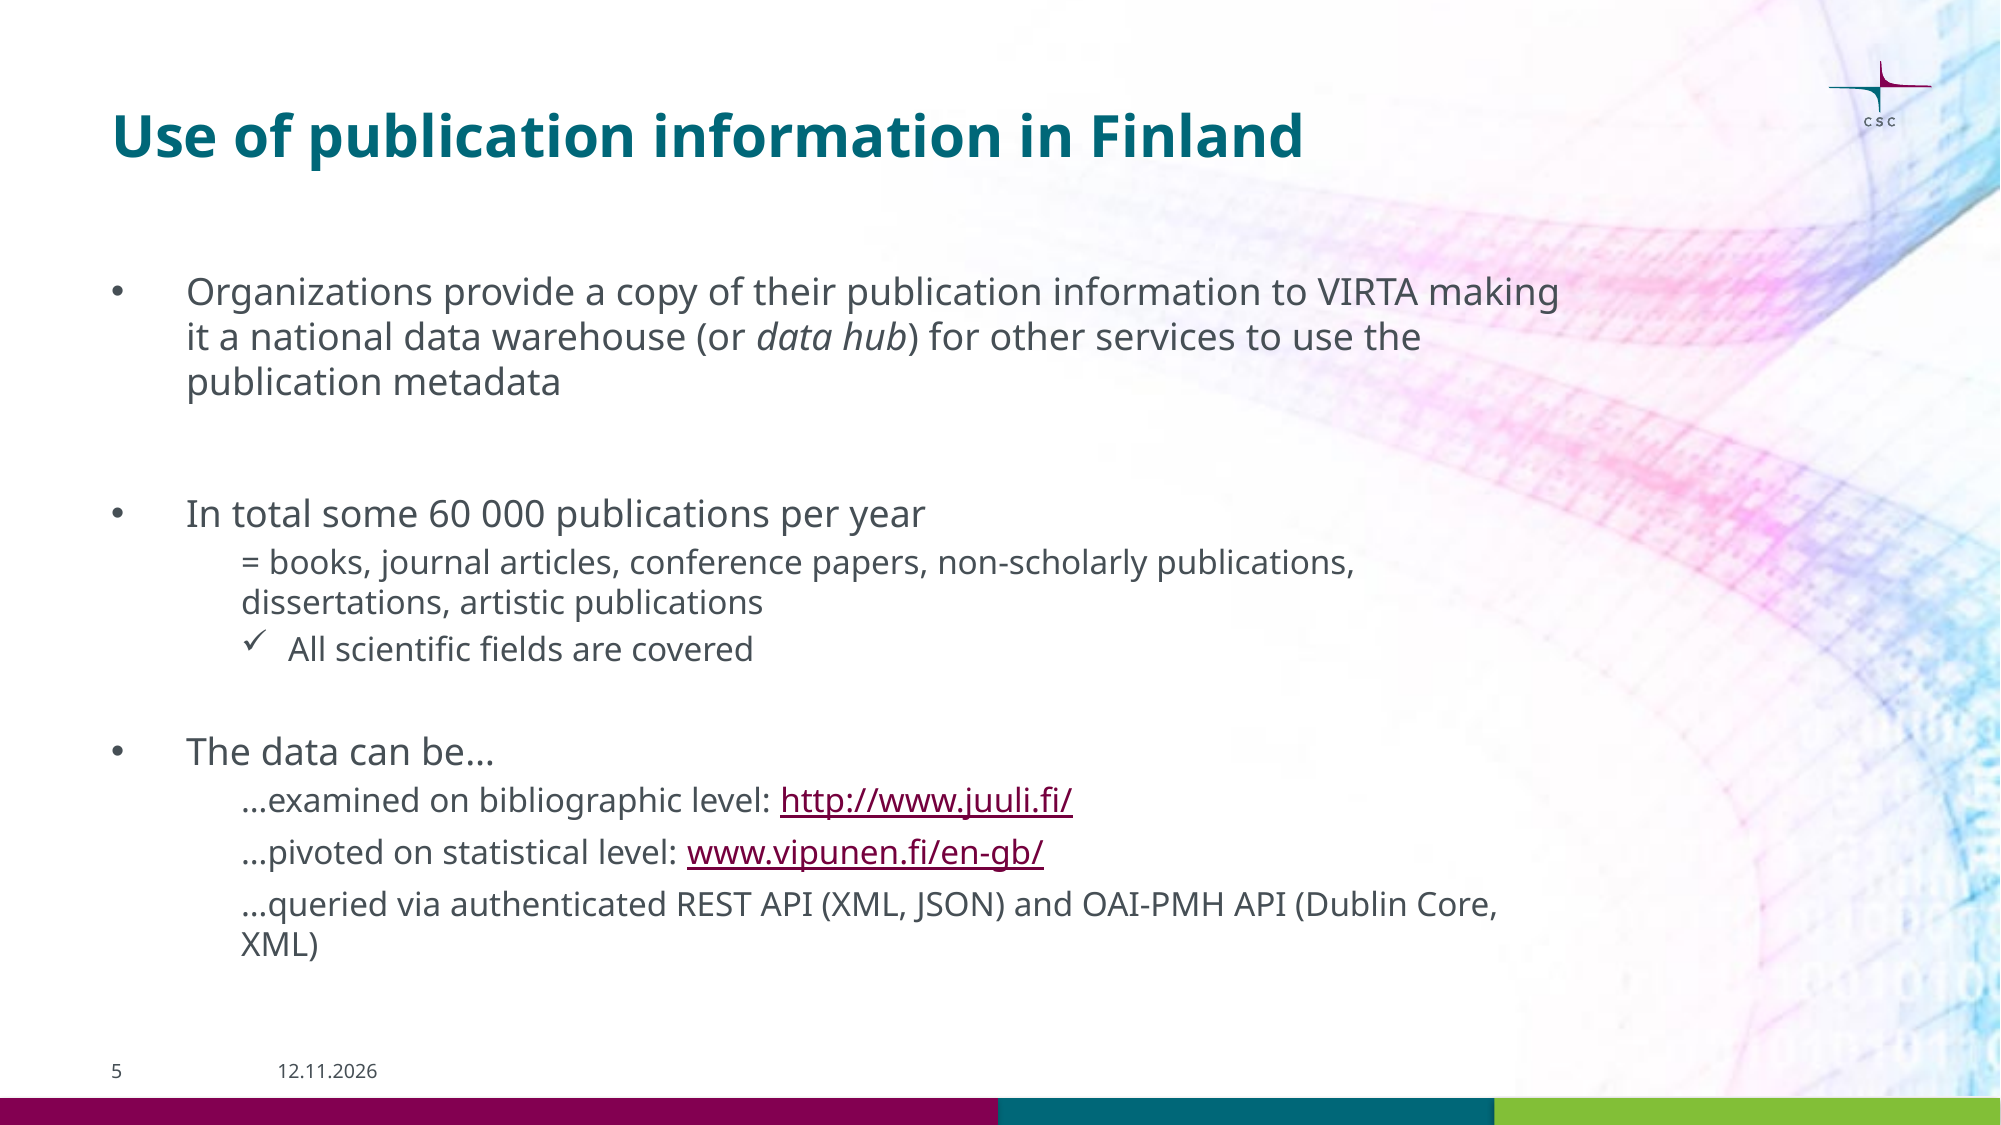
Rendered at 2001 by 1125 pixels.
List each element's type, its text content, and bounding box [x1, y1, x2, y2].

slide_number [266, 1046, 480, 1098]
slide_number 5 [99, 1046, 242, 1098]
picture [0, 0, 2000, 1096]
list Organizations provide a copy of their publication information to VIRTA making it a national data warehouse (or data hub) for other services to use the publication metadata In total some 60 000 publications per year = books, journal articles, conference papers, non-scholarly publications, dissertations, artistic publications All scientific fields are covered The data can be… …examined on bibliographic level: http://www.juuli.fi/ …pivoted on statistical level: www.vipunen.fi/en-gb/ …queried via authenticated REST API (XML, JSON) and OAI-PMH API (Dublin Core, XML) [99, 262, 1578, 1005]
title Use of publication information in Finland [99, 41, 1794, 229]
